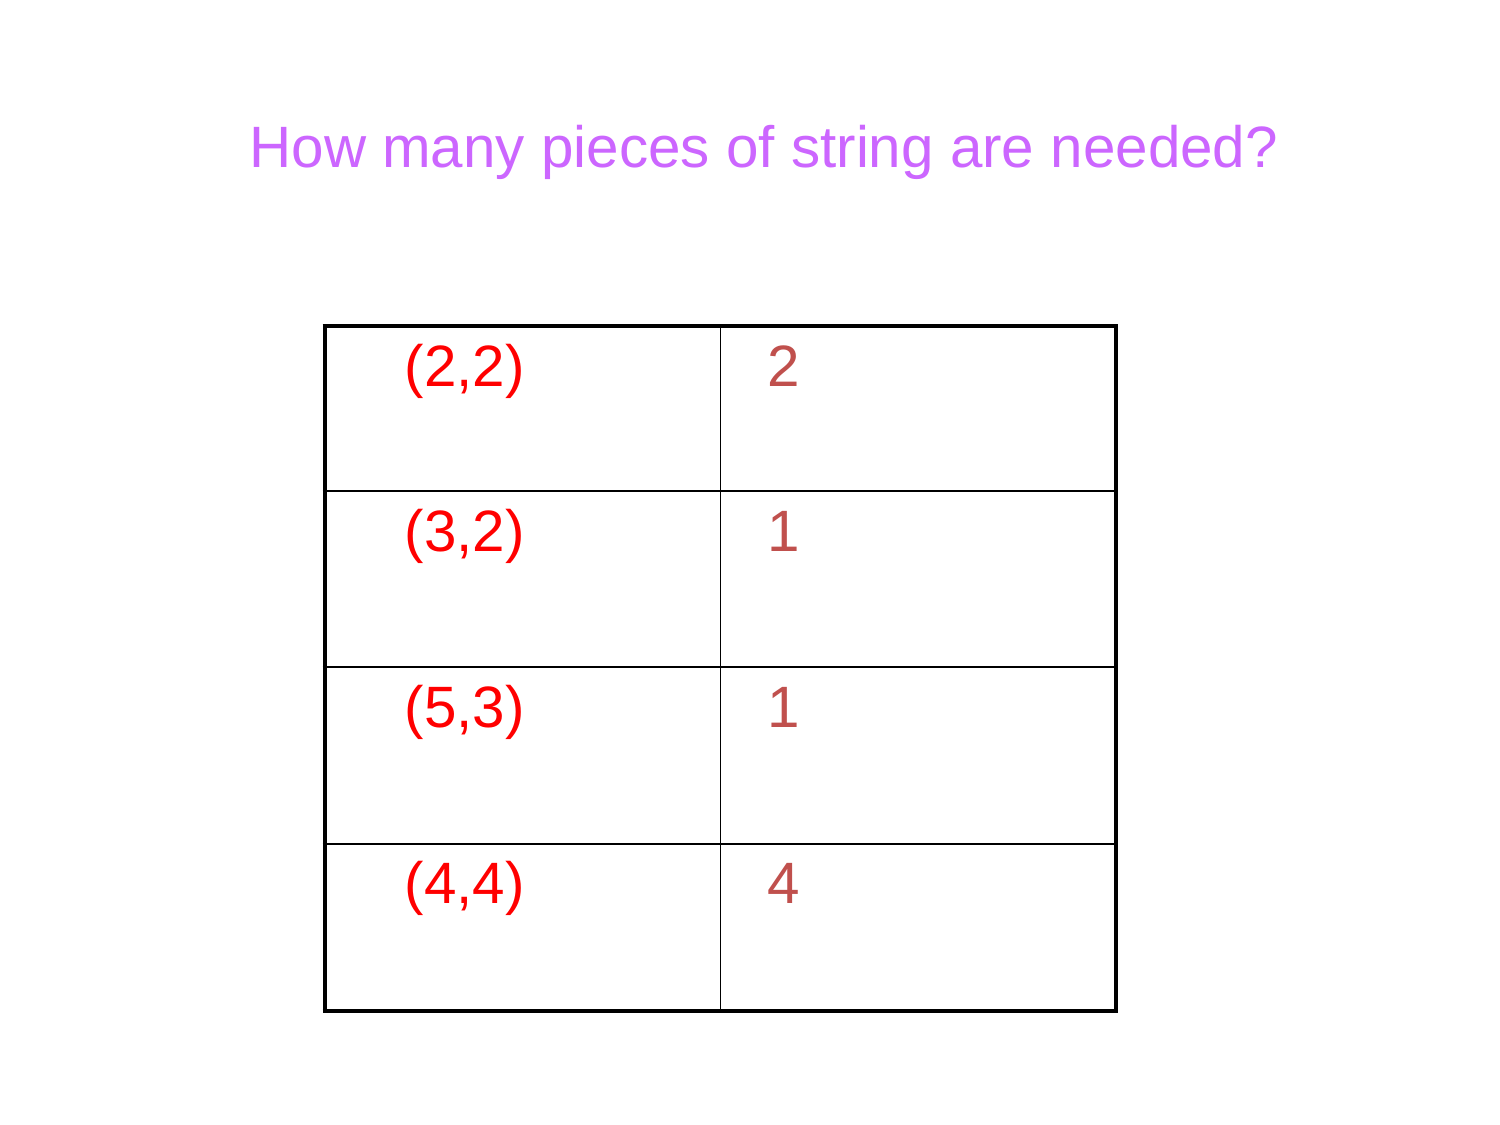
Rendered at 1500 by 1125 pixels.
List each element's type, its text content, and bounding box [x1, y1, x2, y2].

table_cell 1 [721, 668, 1114, 843]
table_cell (3,2) [327, 492, 720, 666]
table_cell 4 [721, 845, 1114, 1009]
text_box How many pieces of string are needed? [218, 101, 1412, 187]
table_cell 1 [721, 492, 1114, 666]
table_header 2 [721, 328, 1114, 490]
table_cell (5,3) [327, 668, 720, 843]
table_header (2,2) [327, 328, 720, 490]
table_cell (4,4) [327, 845, 720, 1009]
